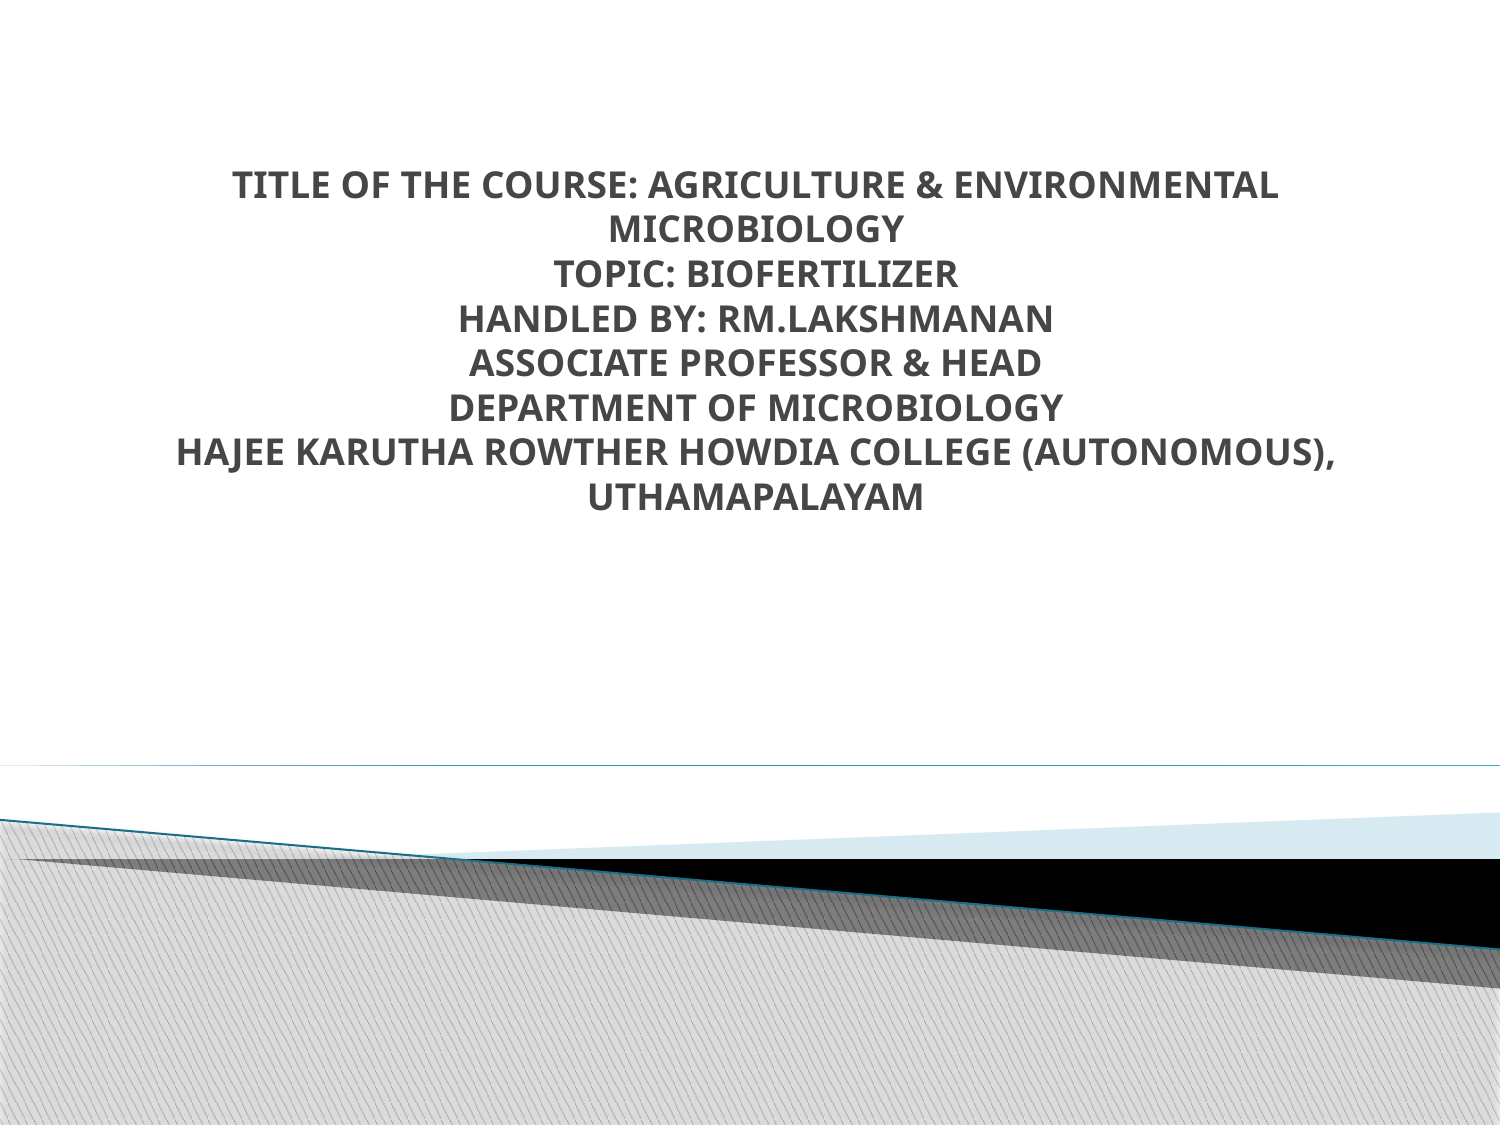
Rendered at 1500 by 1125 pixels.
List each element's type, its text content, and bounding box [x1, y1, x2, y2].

text_box TITLE OF THE COURSE: AGRICULTURE & ENVIRONMENTAL MICROBIOLOGY TOPIC: BIOFERTILIZER HANDLED BY: RM.LAKSHMANAN ASSOCIATE PROFESSOR & HEAD DEPARTMENT OF MICROBIOLOGY HAJEE KARUTHA ROWTHER HOWDIA COLLEGE (AUTONOMOUS), UTHAMAPALAYAM [74, 149, 1438, 525]
picture [5, 859, 1500, 989]
